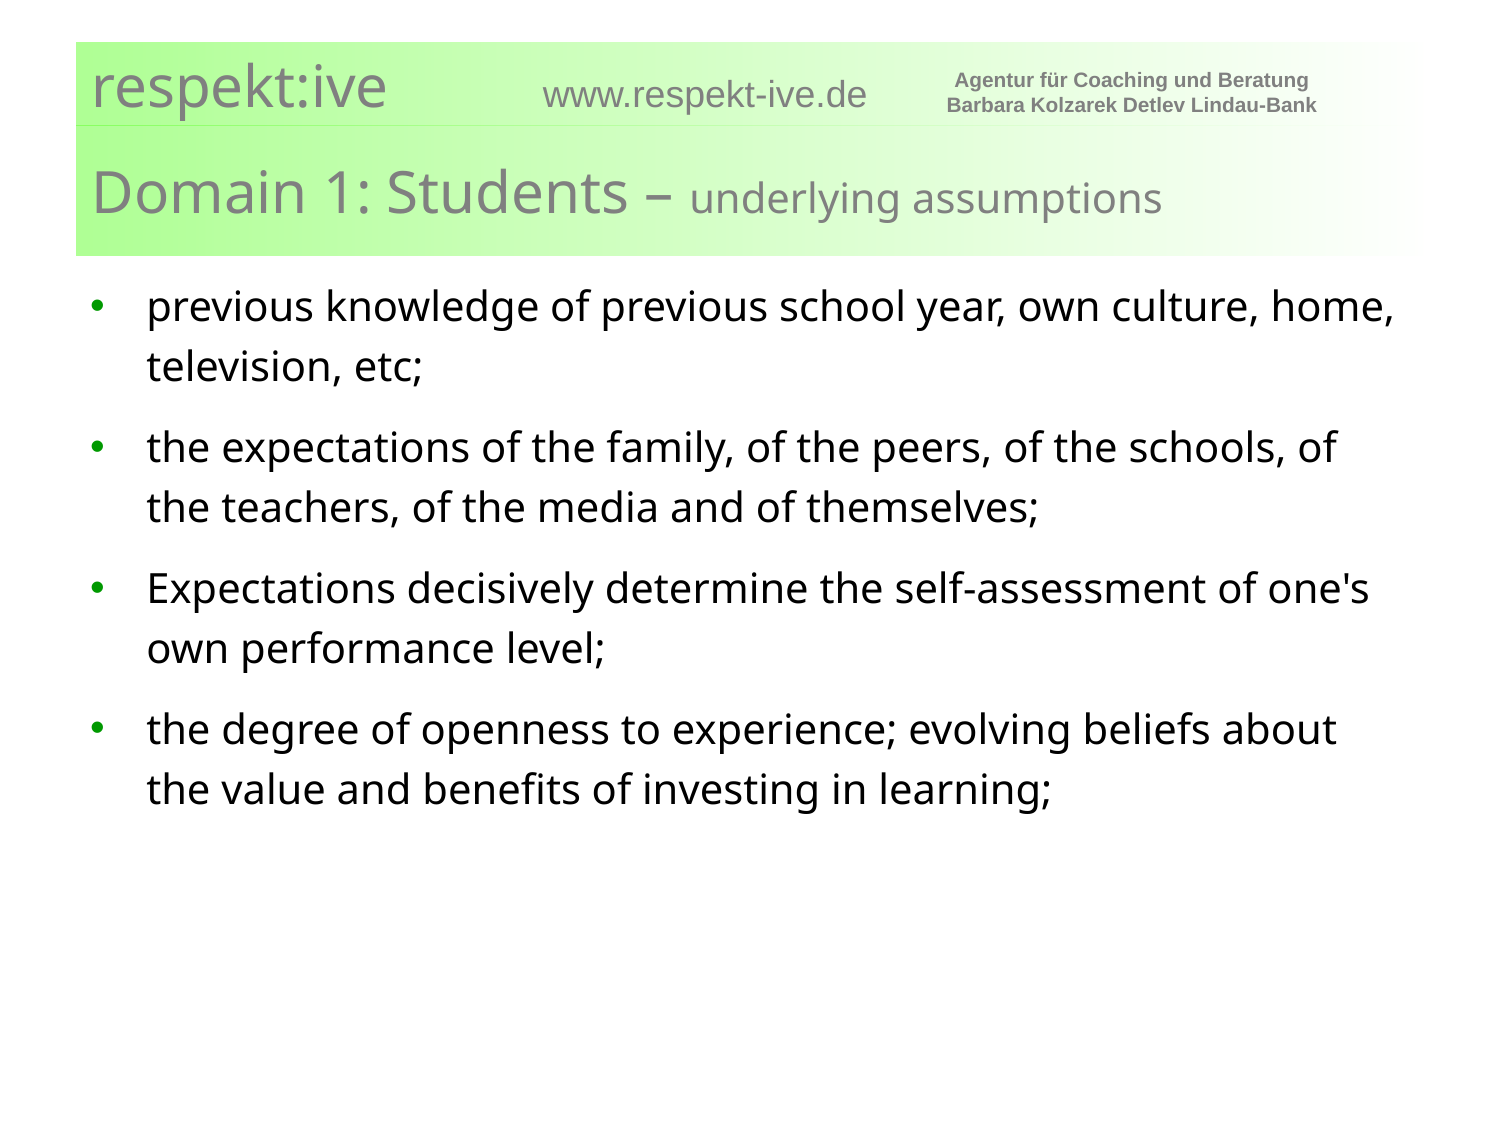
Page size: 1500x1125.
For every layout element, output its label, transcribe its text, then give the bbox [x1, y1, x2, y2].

list previous knowledge of previous school year, own culture, home, television, etc; the expectations of the family, of the peers, of the schools, of the teachers, of the media and of themselves; Expectations decisively determine the self-assessment of one's own performance level; the degree of openness to experience; evolving beliefs about the value and benefits of investing in learning; [74, 262, 1414, 972]
title Domain 1: Students – underlying assumptions [76, 125, 1428, 256]
